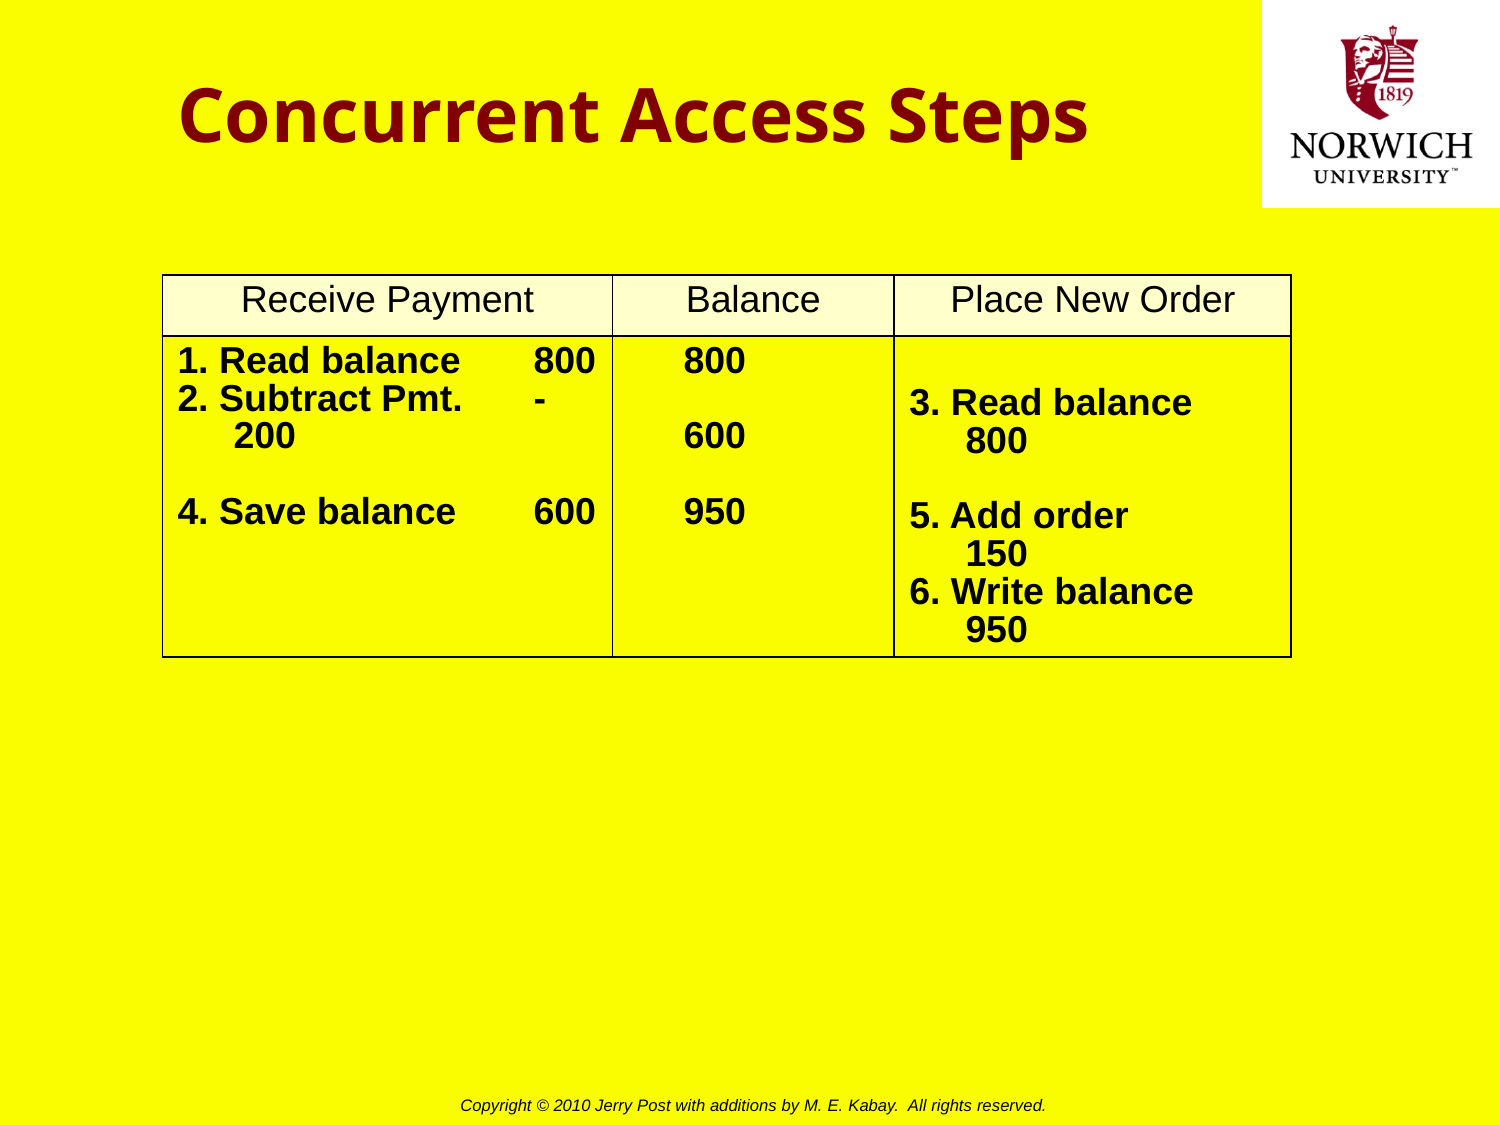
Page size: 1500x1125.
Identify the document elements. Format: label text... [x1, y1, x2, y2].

table_header Place New Order [895, 276, 1290, 335]
picture [1262, 0, 1500, 208]
table_cell 1. Read balance 800 2. Subtract Pmt. -200 4. Save balance 600 [163, 337, 612, 656]
table_header Receive Payment [163, 276, 612, 335]
table_header Balance [613, 276, 893, 335]
table_cell 800 600 950 [613, 337, 893, 656]
title Concurrent Access Steps [161, 24, 1339, 213]
table_cell 3. Read balance 800 5. Add order 150 6. Write balance 950 [895, 337, 1290, 656]
